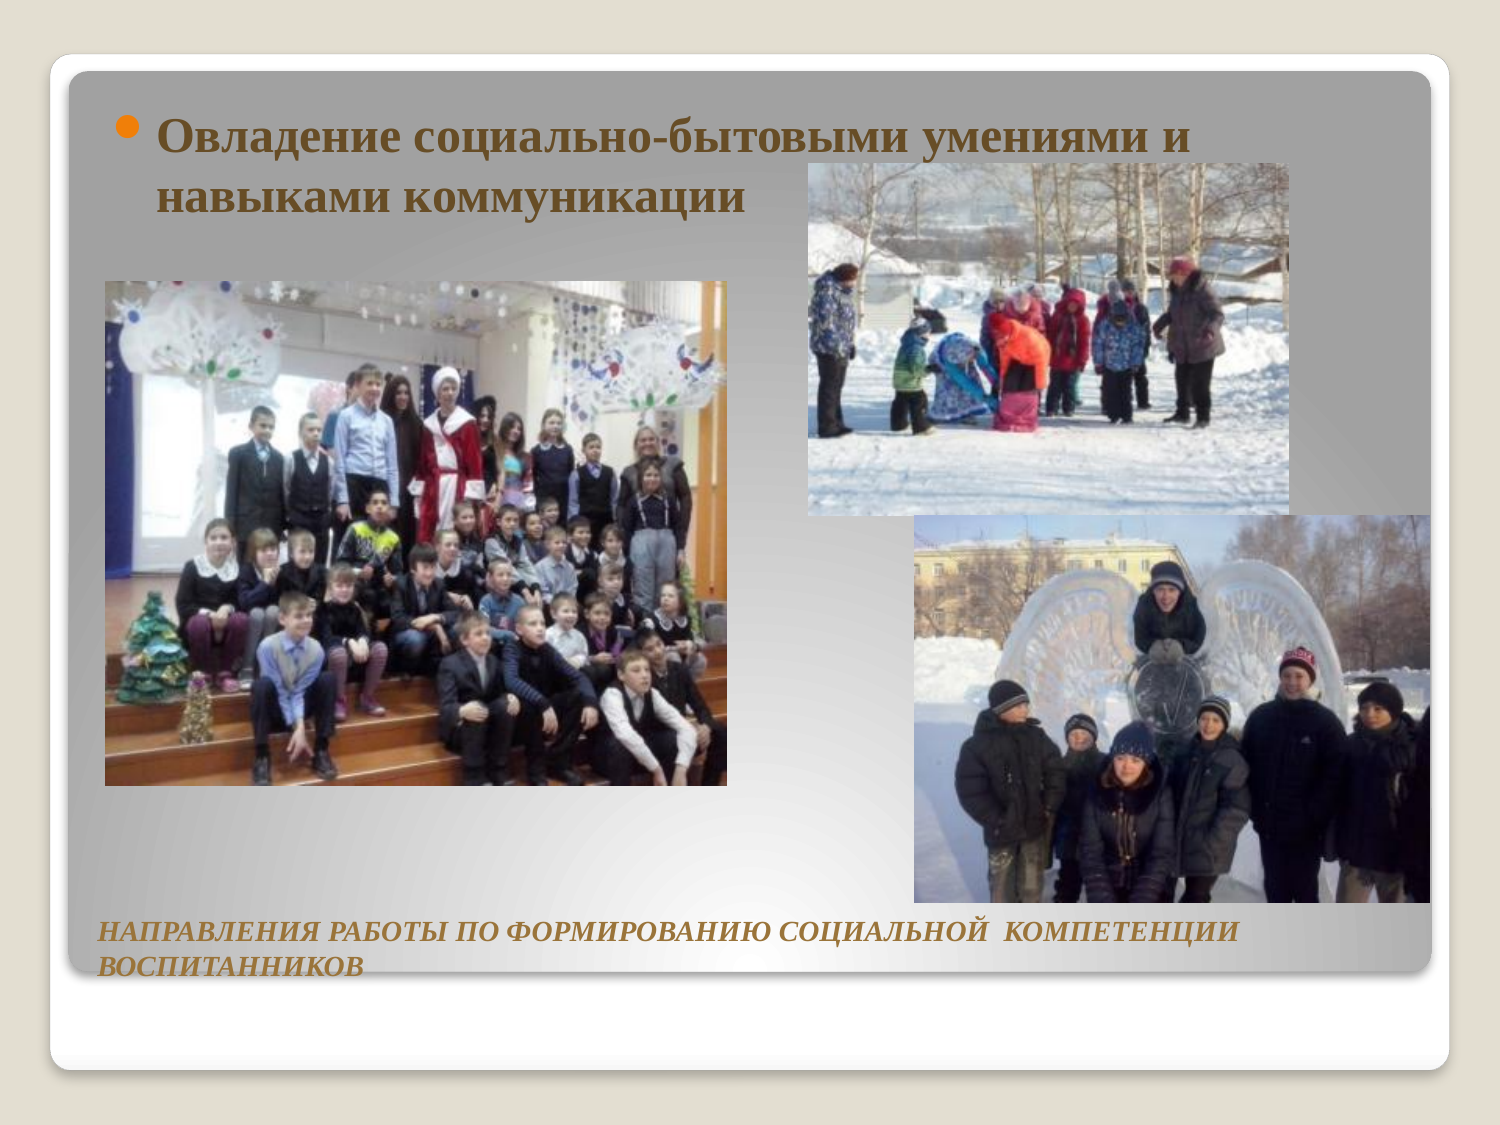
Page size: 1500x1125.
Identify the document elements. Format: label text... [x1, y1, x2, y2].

picture [808, 163, 1430, 903]
list Овладение социально-бытовыми умениями и навыками коммуникации [82, 86, 1425, 774]
title НАПРАВЛЕНИЯ РАБОТЫ ПО ФОРМИРОВАНИЮ СОЦИАЛЬНОЙ КОМПЕТЕНЦИИ ВОСПИТАННИКОВ [82, 817, 1425, 990]
picture [105, 280, 727, 786]
